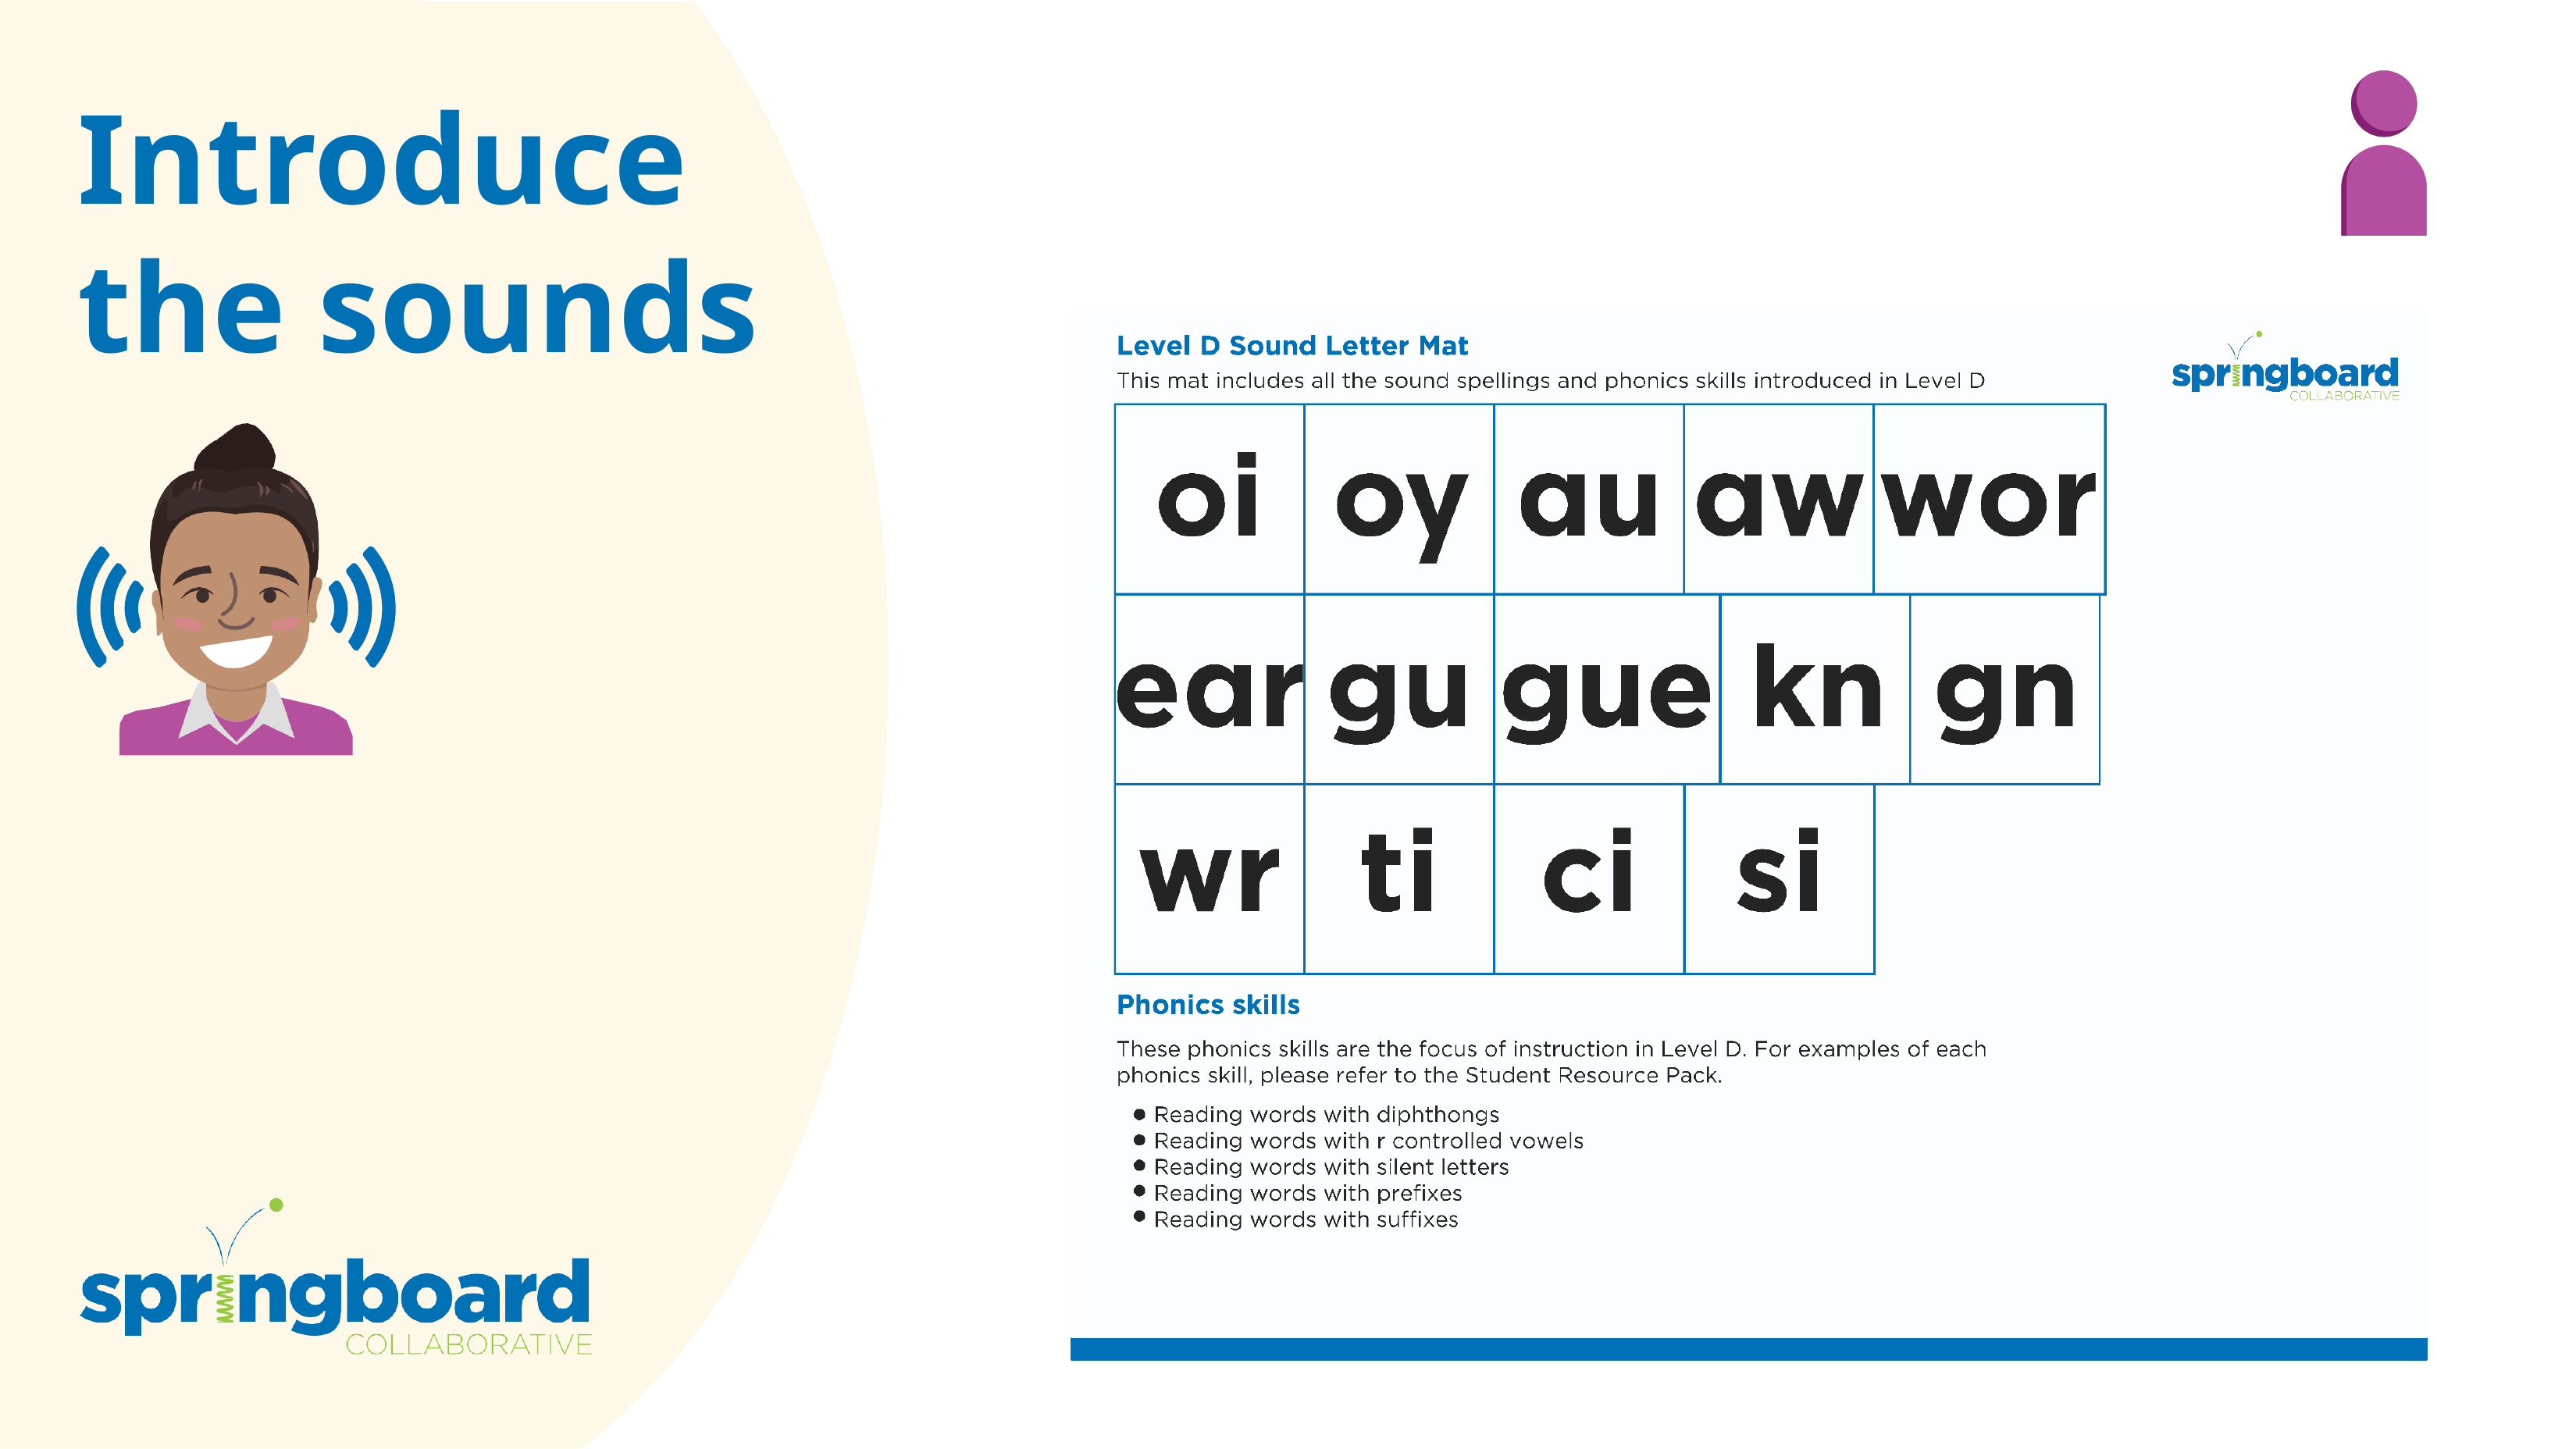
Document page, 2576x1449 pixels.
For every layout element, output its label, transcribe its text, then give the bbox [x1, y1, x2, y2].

text_box Introduce the sounds [78, 80, 854, 377]
picture [80, 1198, 592, 1355]
picture [1071, 311, 2428, 1361]
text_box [77, 423, 397, 756]
picture [2340, 70, 2428, 236]
